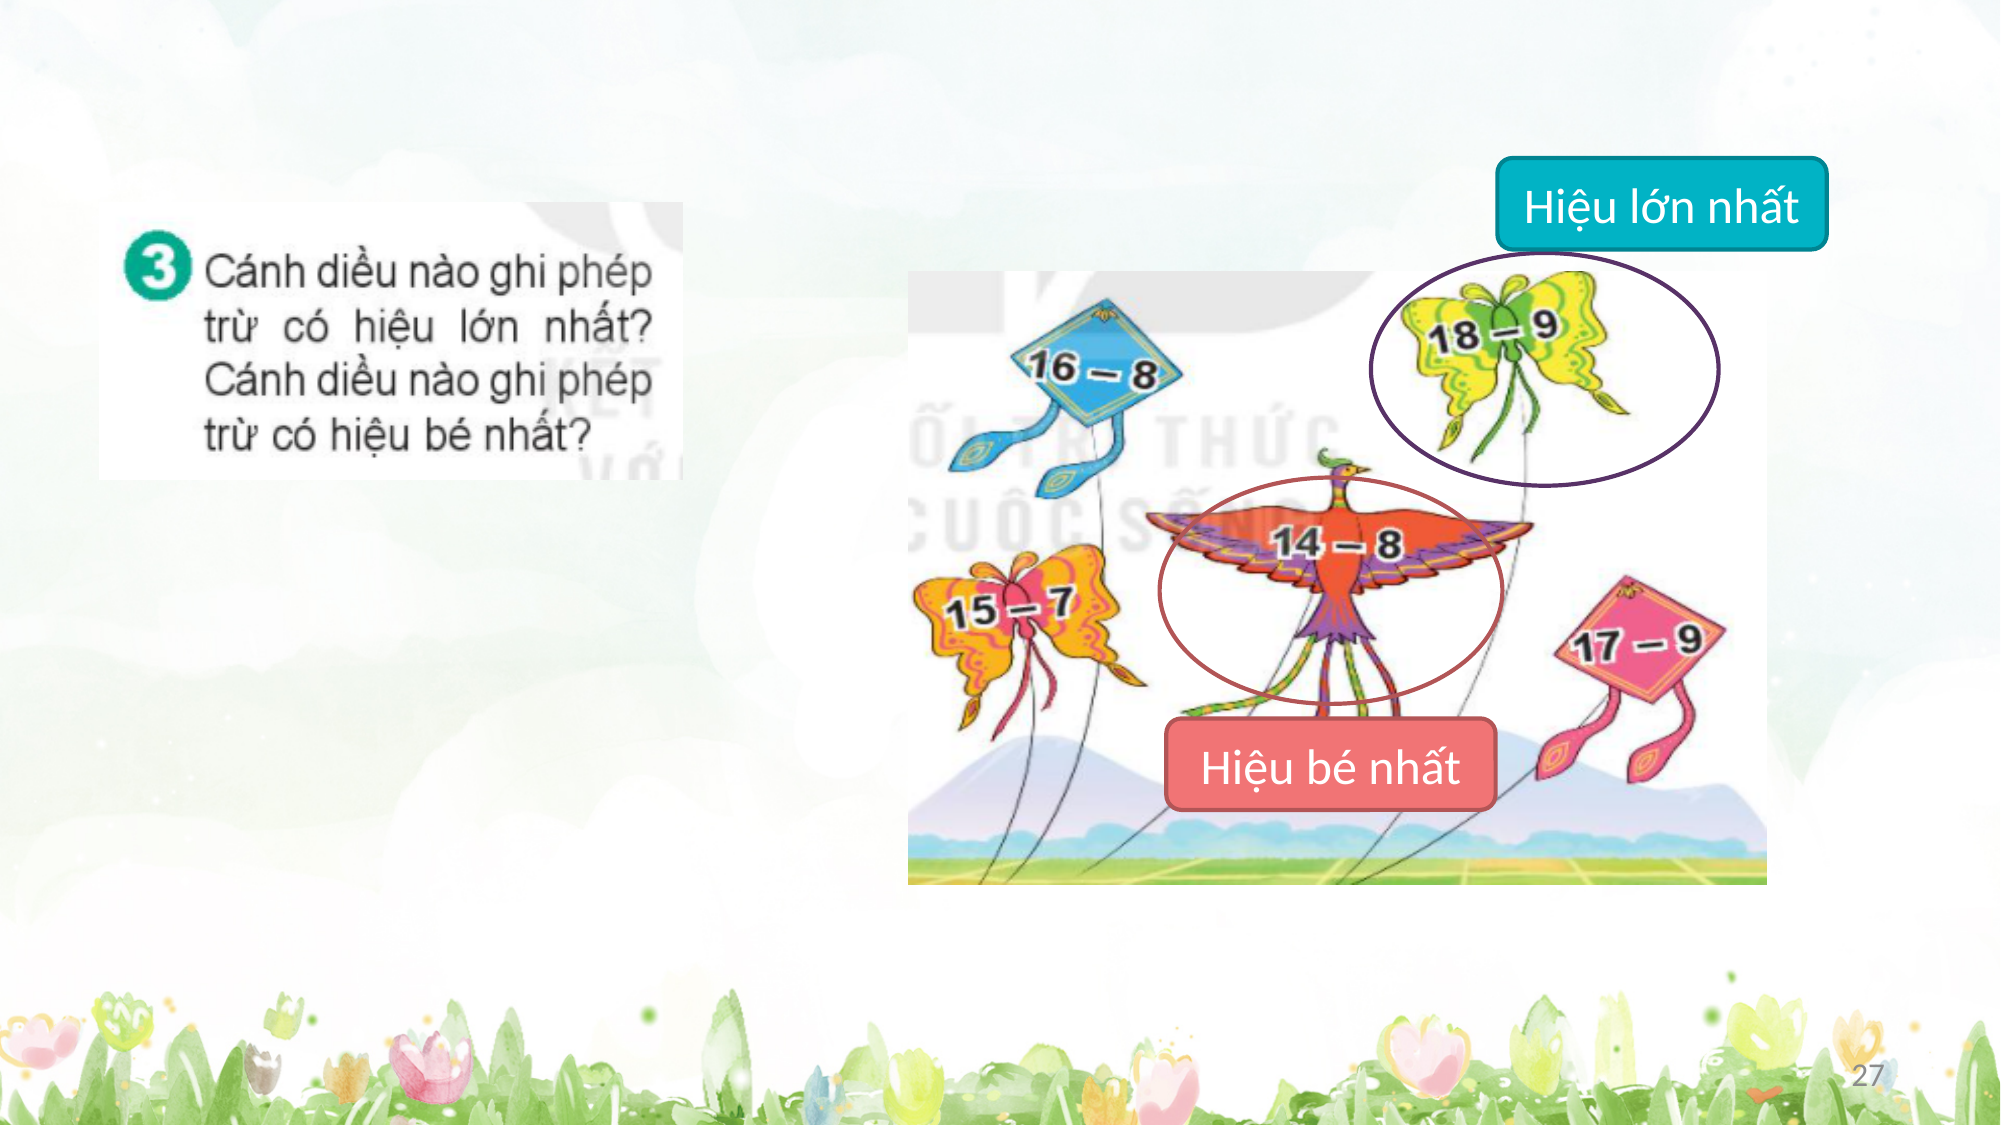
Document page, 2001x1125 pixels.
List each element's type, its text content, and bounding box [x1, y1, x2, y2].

slide_number 27 [1433, 1042, 1900, 1103]
text_box [1451, 252, 1639, 269]
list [99, 202, 684, 480]
text_box Hiệu lớn nhất [1495, 155, 1829, 252]
picture [0, 0, 2001, 1125]
